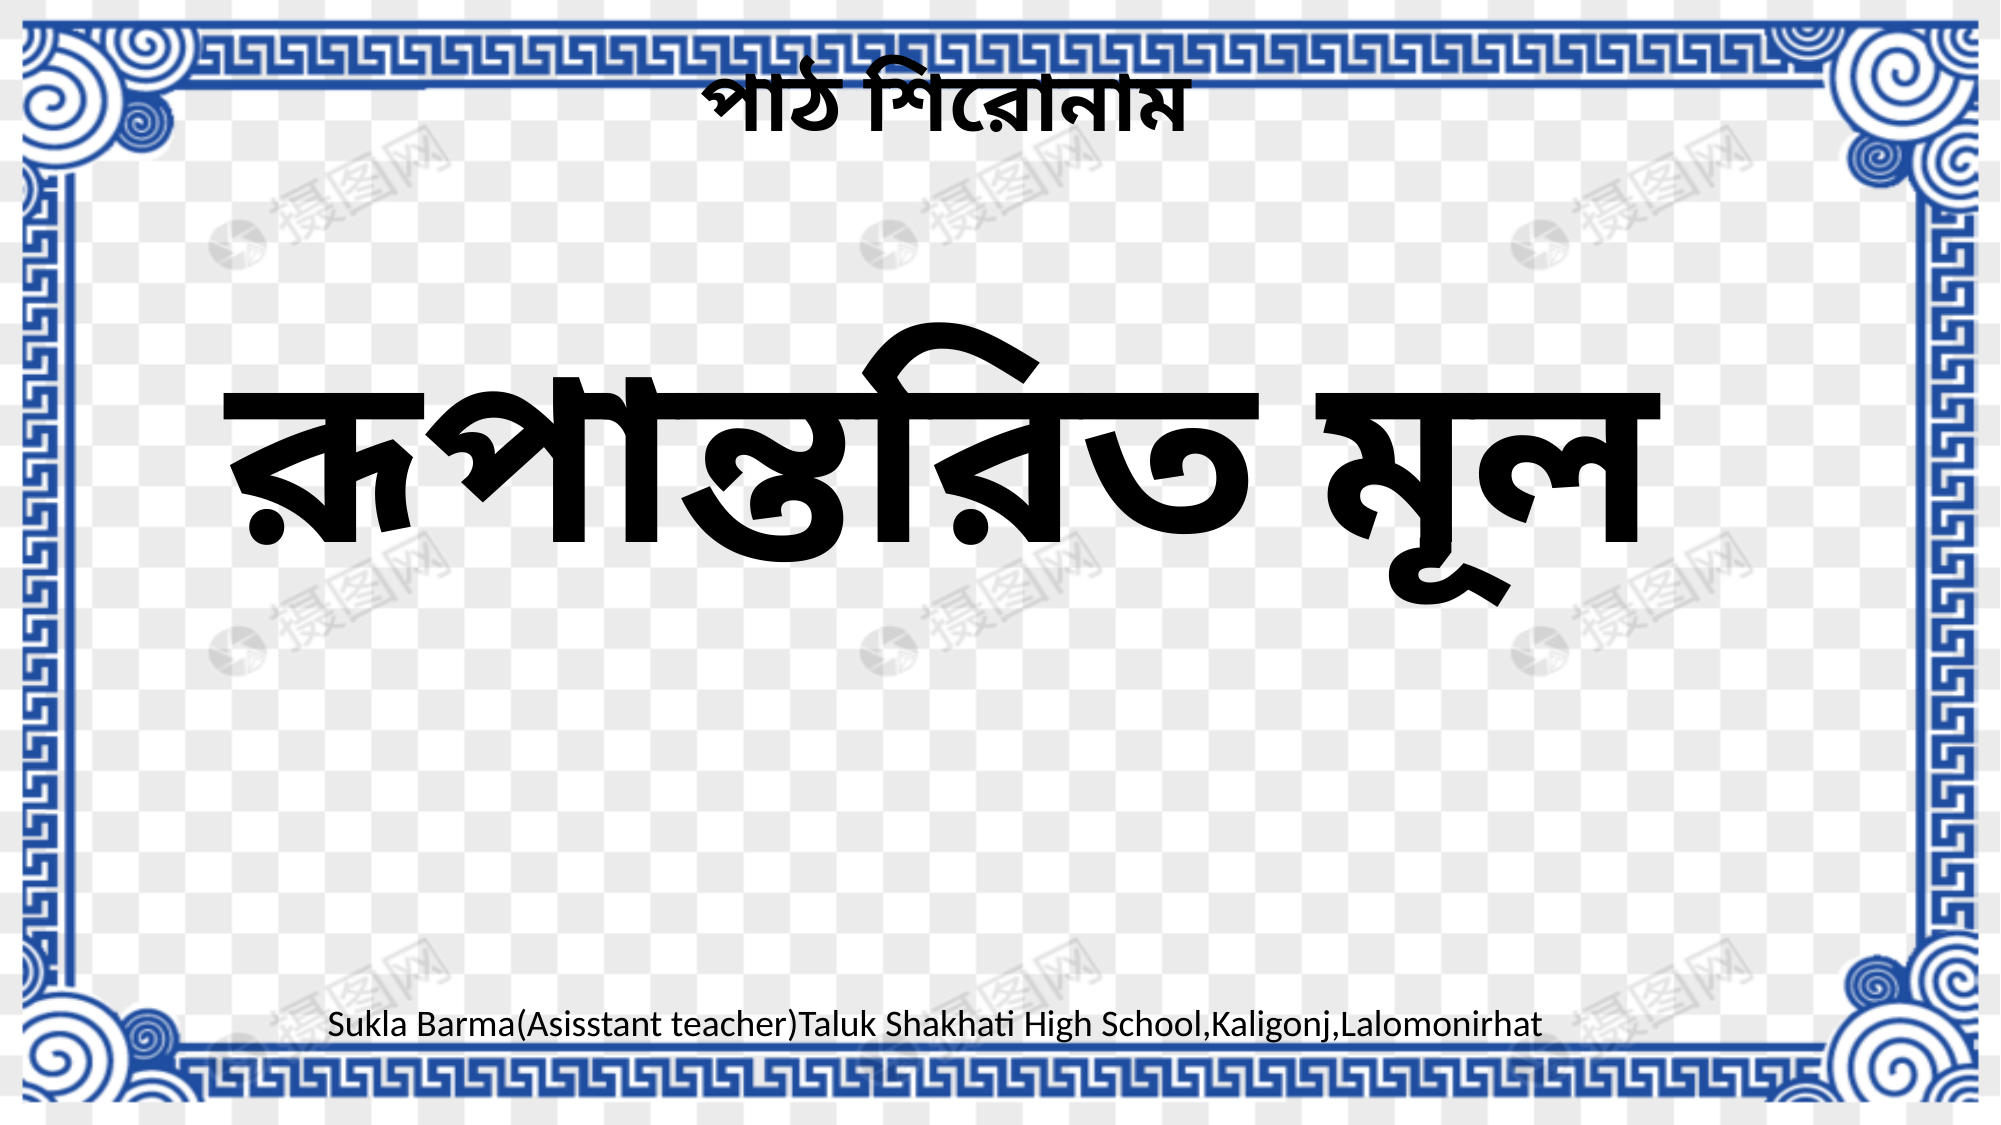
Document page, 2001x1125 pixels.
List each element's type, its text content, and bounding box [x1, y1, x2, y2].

picture [0, 0, 2000, 1125]
text_box পাঠ শিরোনাম [618, 40, 1274, 156]
text_box রূপান্তরিত মূল [204, 295, 1681, 598]
